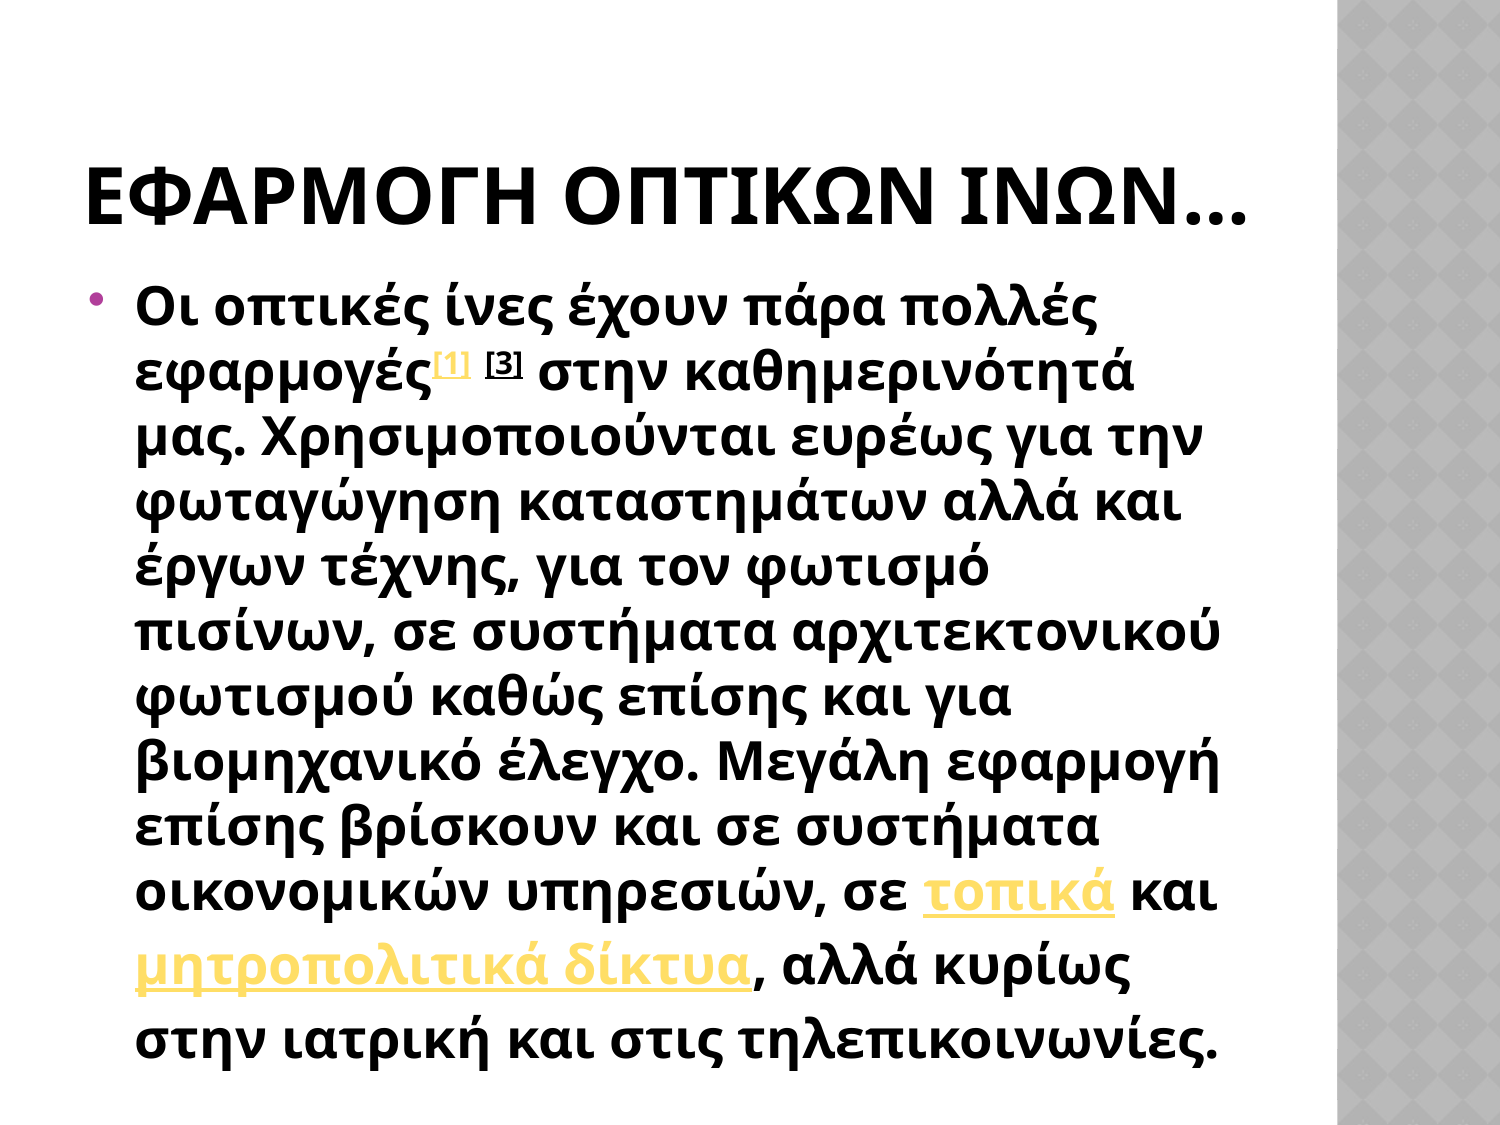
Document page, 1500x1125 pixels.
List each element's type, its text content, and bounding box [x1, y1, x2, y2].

list Οι οπτικές ίνες έχουν πάρα πολλές εφαρμογές[1] [3] στην καθημερινότητά μας. Χρησιμοποιούνται ευρέως για την φωταγώγηση καταστημάτων αλλά και έργων τέχνης, για τον φωτισμό πισίνων, σε συστήματα αρχιτεκτονικού φωτισμού καθώς επίσης και για βιομηχανικό έλεγχο. Μεγάλη εφαρμογή επίσης βρίσκουν και σε συστήματα οικονομικών υπηρεσιών, σε τοπικά και μητροπολιτικά δίκτυα, αλλά κυρίως στην ιατρική και στις τηλεπικοινωνίες. [75, 264, 1263, 1059]
title ΕΦΑΡΜΟΓΗ ΟΠΤΙΚΩΝ ΙΝΩΝ… [75, 52, 1263, 240]
